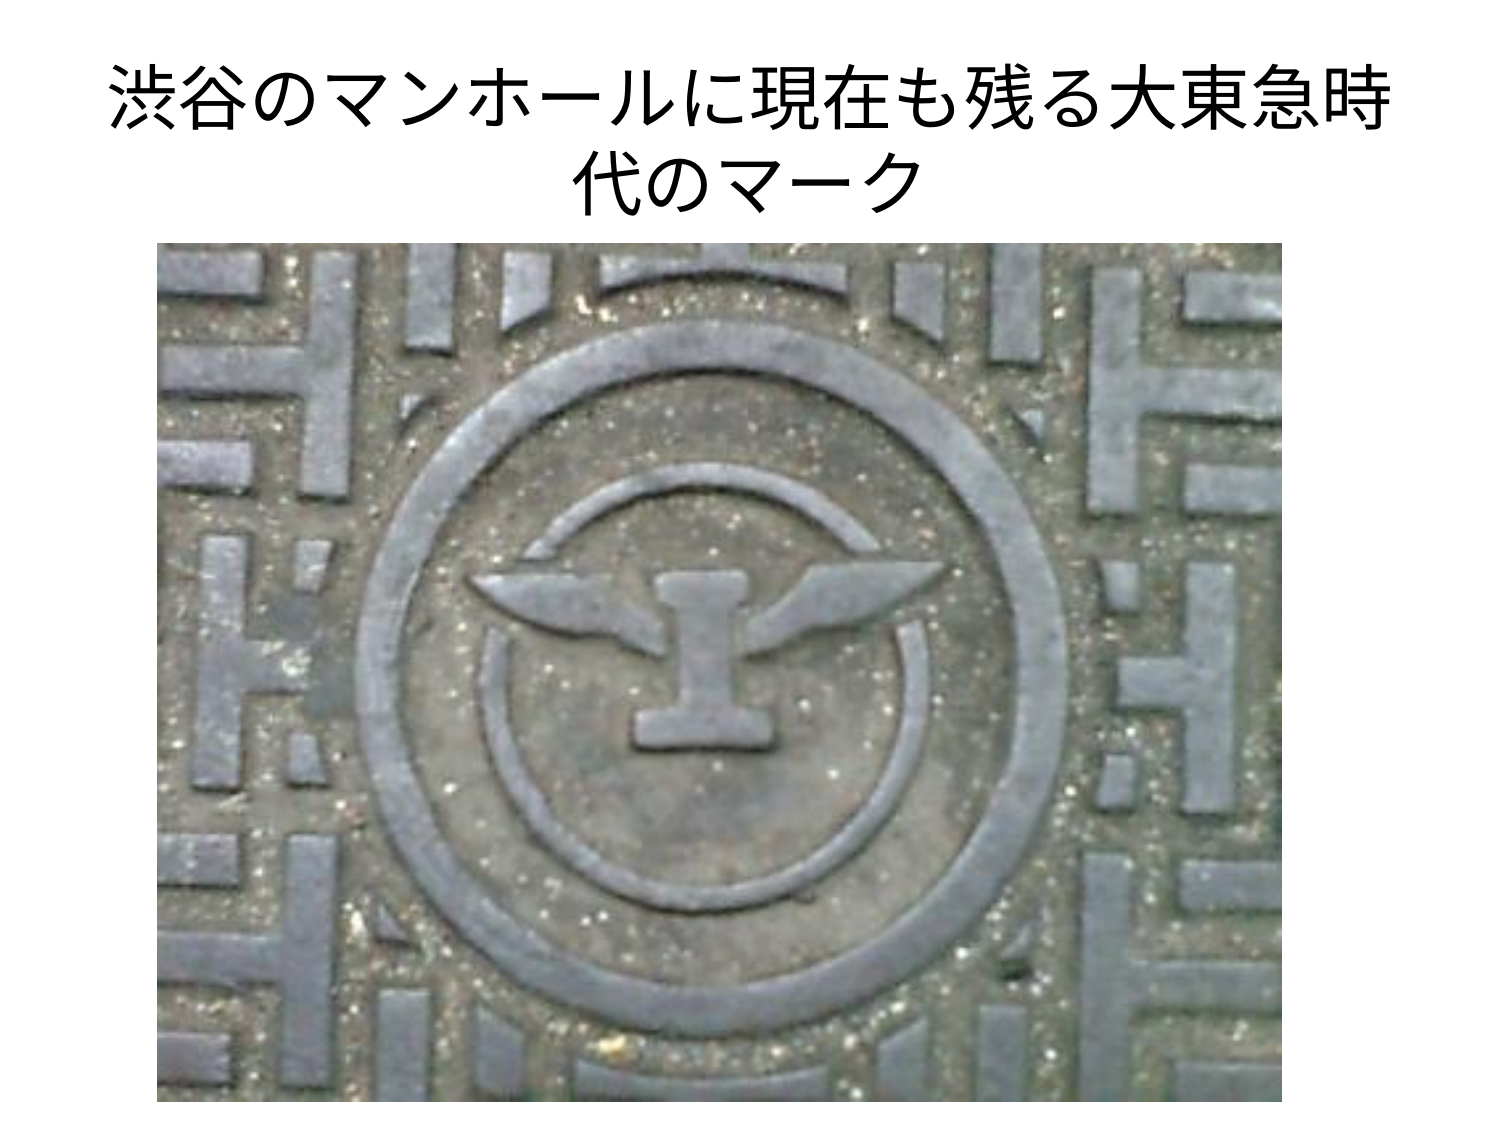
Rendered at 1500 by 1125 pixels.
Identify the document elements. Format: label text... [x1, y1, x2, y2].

title 渋谷のマンホールに現在も残る大東急時代のマーク [75, 45, 1425, 233]
picture [156, 243, 1282, 1102]
